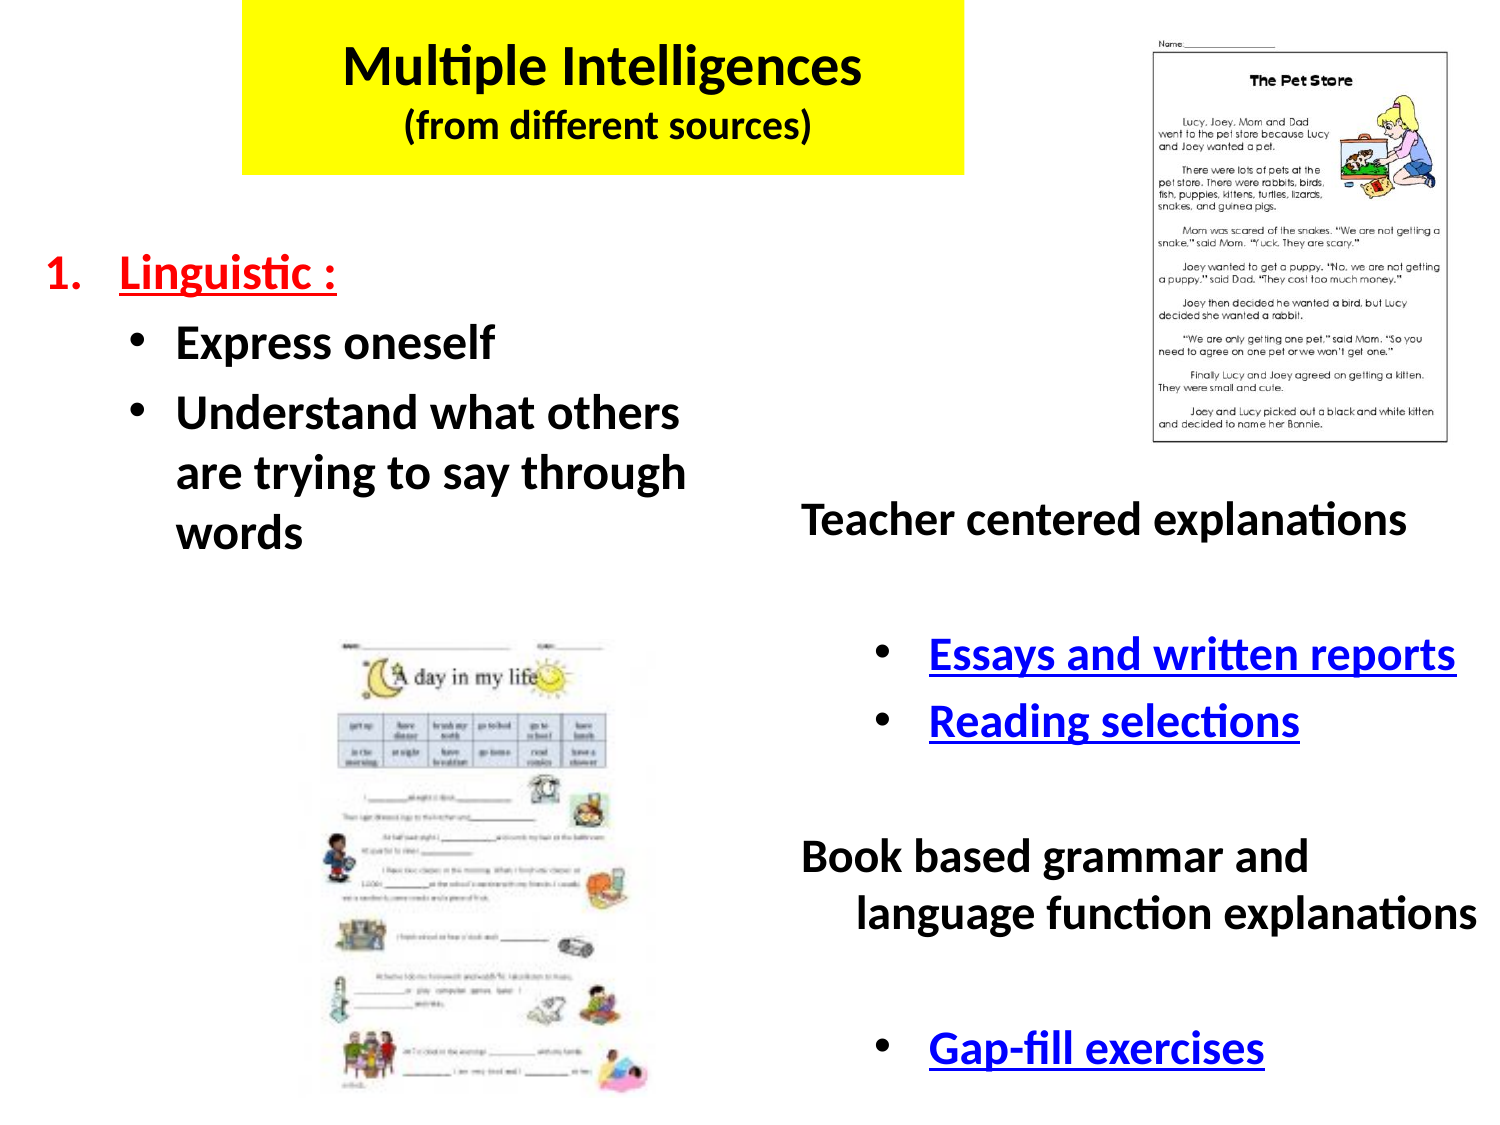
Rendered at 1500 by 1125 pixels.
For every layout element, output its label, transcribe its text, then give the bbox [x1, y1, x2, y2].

picture [288, 638, 656, 1098]
title Multiple Intelligences (from different sources) [241, 0, 965, 176]
picture [1129, 30, 1462, 459]
list Linguistic : Express oneself Understand what others are trying to say through words [29, 231, 716, 686]
text_box Teacher centered explanations Essays and written reports Reading selections Book based grammar and language function explanations Gap-fill exercises [786, 480, 1497, 1094]
